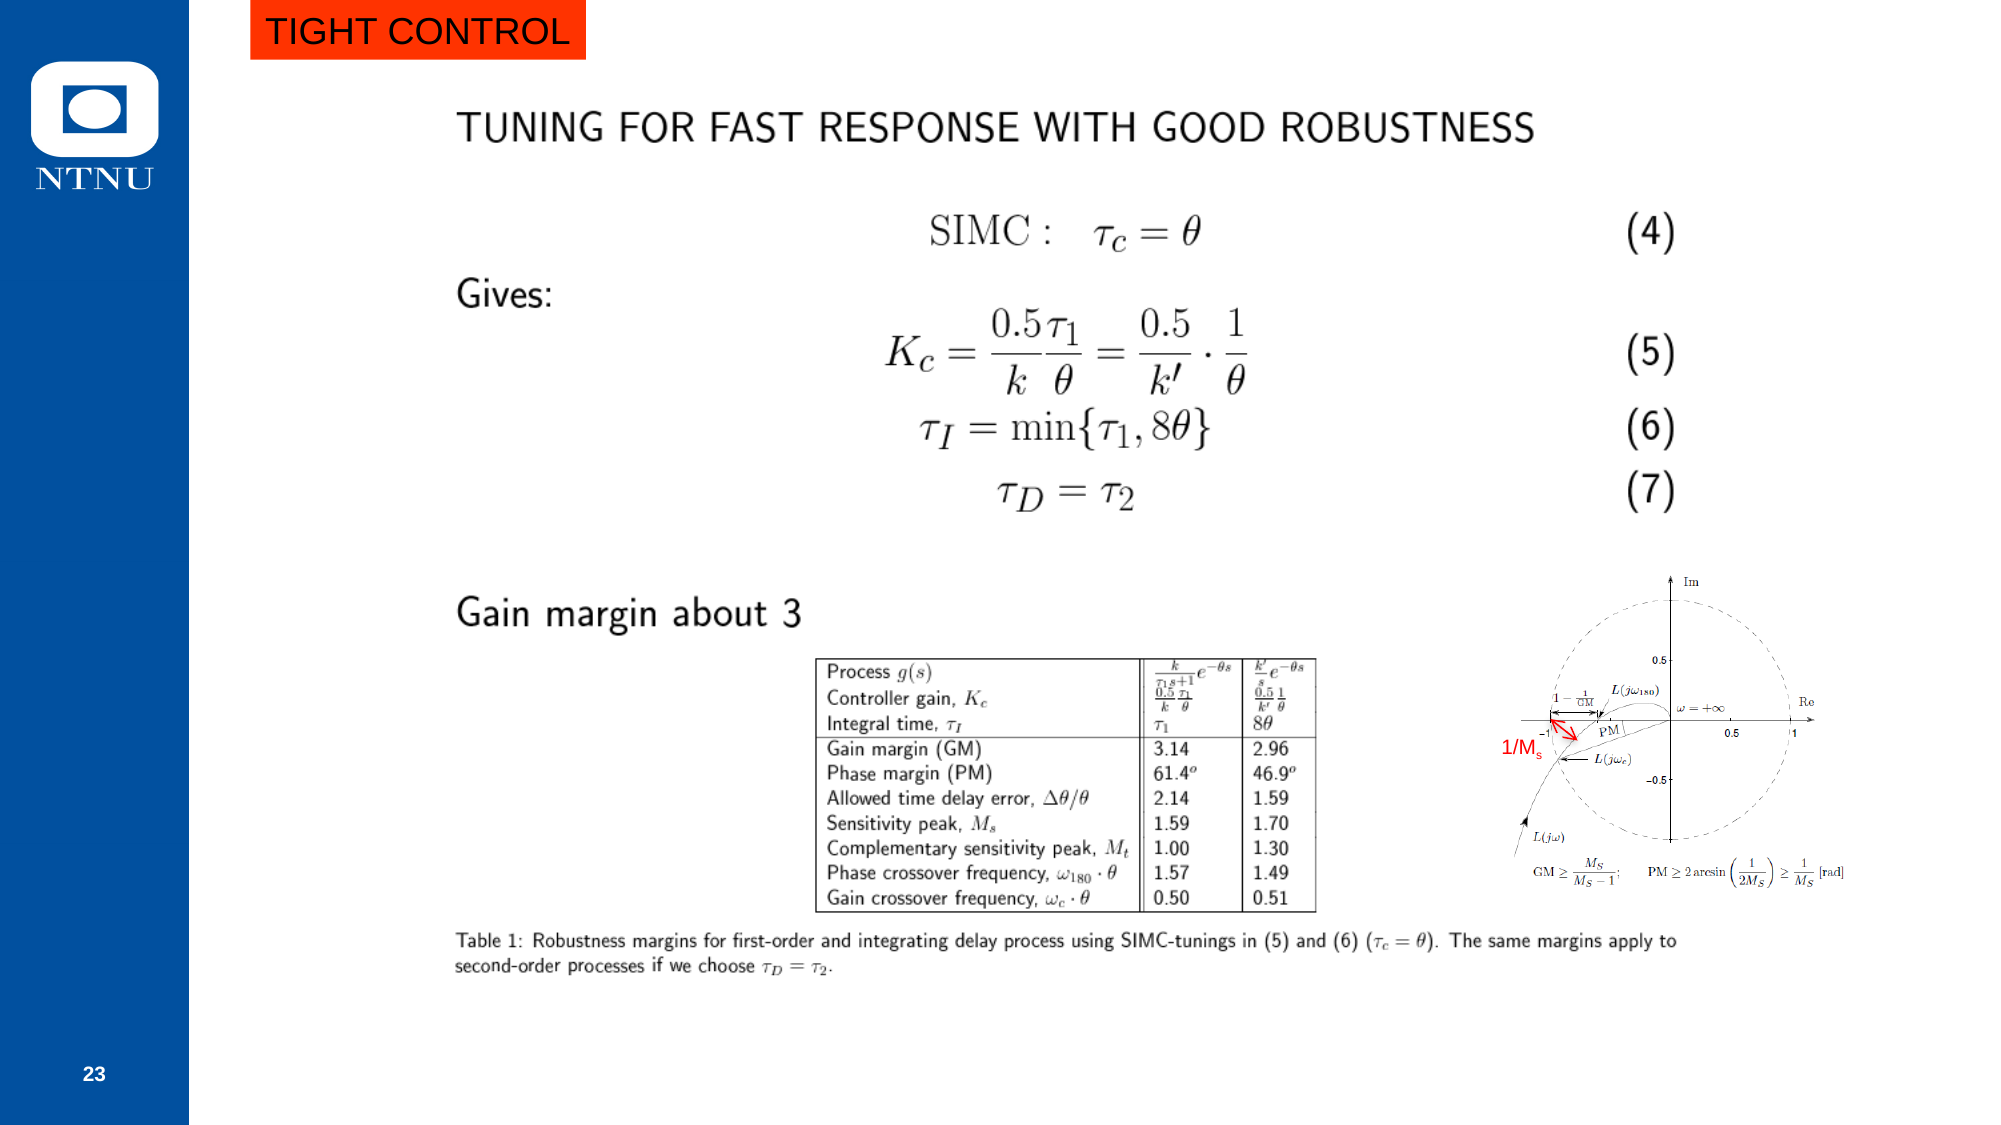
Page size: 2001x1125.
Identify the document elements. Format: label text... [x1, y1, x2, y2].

text_box TIGHT CONTROL [250, 0, 586, 60]
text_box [1485, 562, 1852, 898]
picture [445, 79, 1719, 998]
picture [0, 0, 189, 1125]
